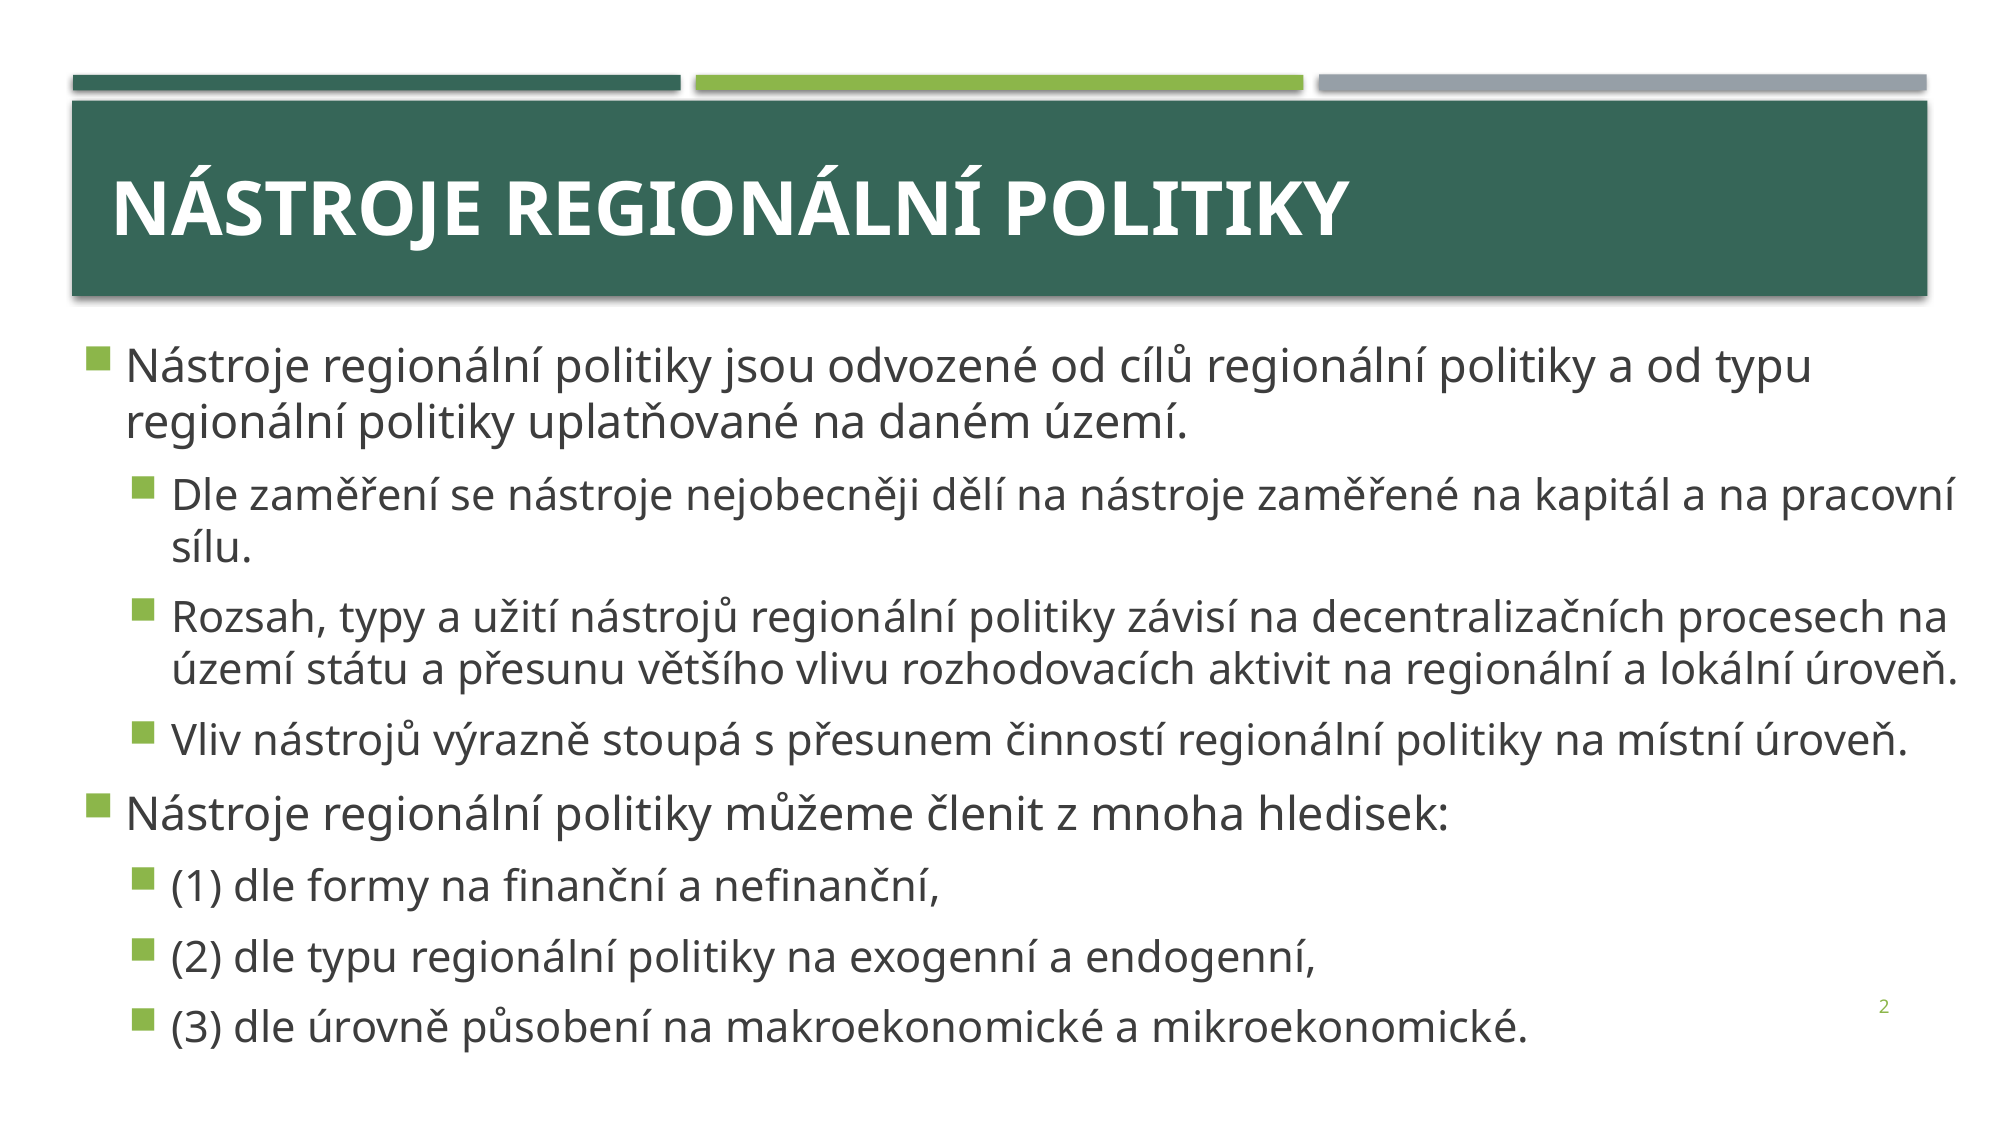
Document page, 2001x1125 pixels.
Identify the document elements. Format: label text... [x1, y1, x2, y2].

title Nástroje regionální politiky [95, 115, 1905, 258]
slide_number 2 [1732, 977, 1905, 1037]
list Nástroje regionální politiky jsou odvozené od cílů regionální politiky a od typu regionální politiky uplatňované na daném území. Dle zaměření se nástroje nejobecněji dělí na nástroje zaměřené na kapitál a na pracovní sílu. Rozsah, typy a užití nástrojů regionální politiky závisí na decentralizačních procesech na území státu a přesunu většího vlivu rozhodovacích aktivit na regionální a lokální úroveň. Vliv nástrojů výrazně stoupá s přesunem činností regionální politiky na místní úroveň. Nástroje regionální politiky můžeme členit z mnoha hledisek: (1) dle formy na finanční a nefinanční, (2) dle typu regionální politiky na exogenní a endogenní, (3) dle úrovně působení na makroekonomické a mikroekonomické. [66, 304, 1984, 1084]
